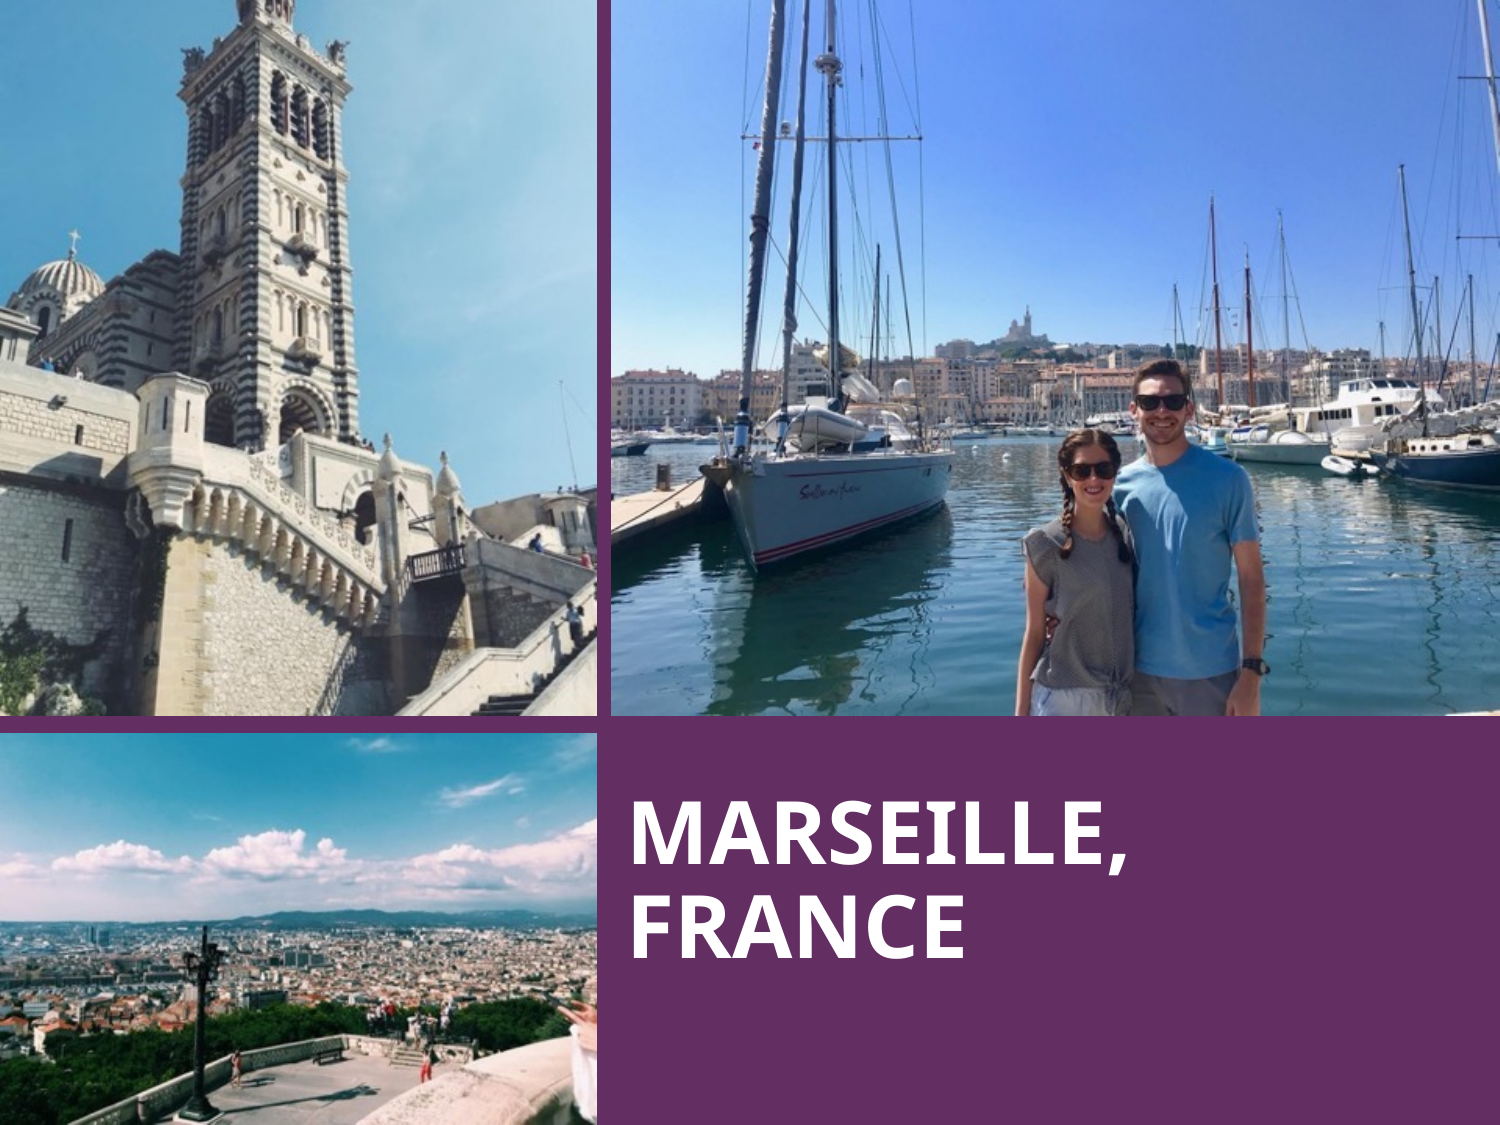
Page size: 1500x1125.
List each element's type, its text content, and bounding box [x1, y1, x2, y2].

picture [0, 733, 597, 1125]
text_box MARSEILLE, FRANCE [611, 777, 1500, 990]
picture [611, 0, 1500, 716]
picture [0, 0, 597, 716]
